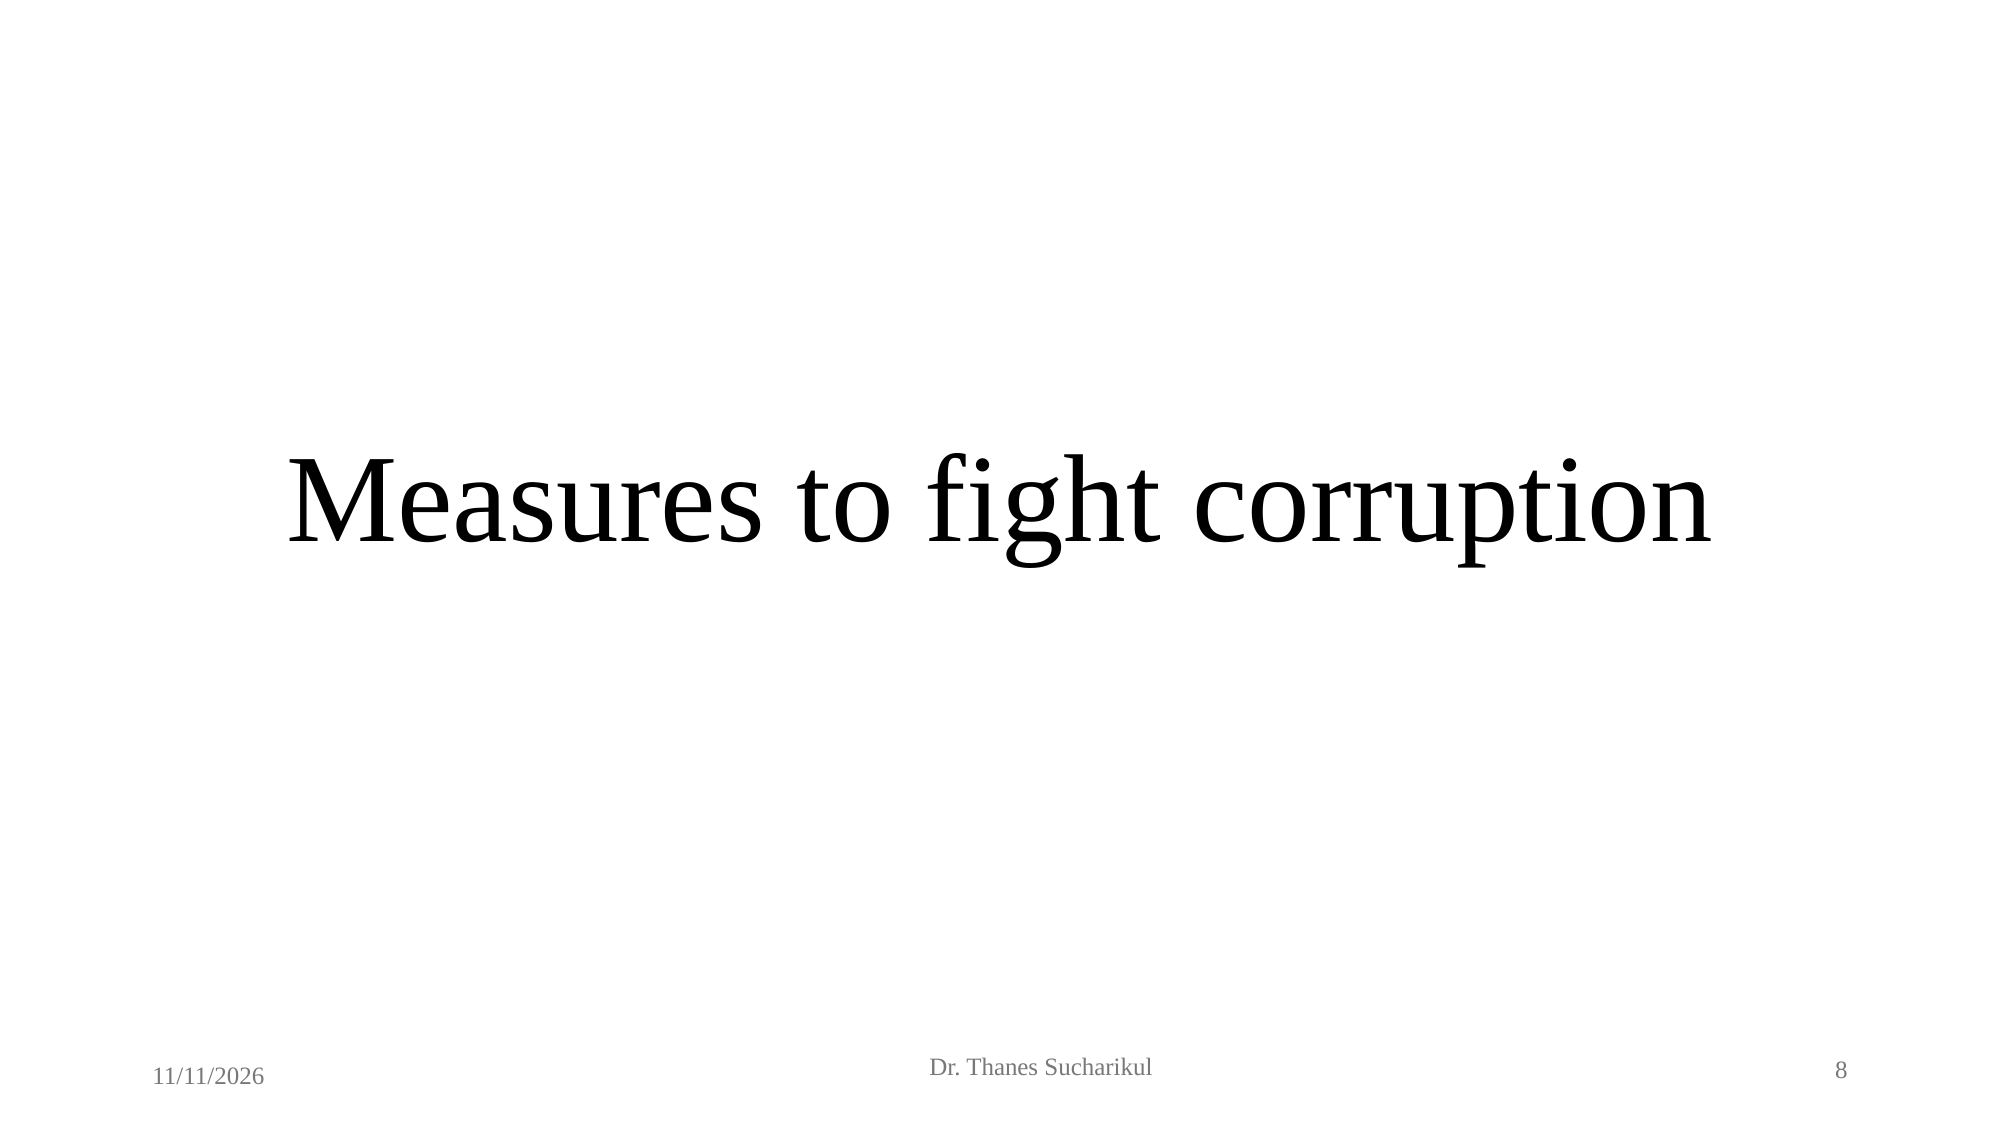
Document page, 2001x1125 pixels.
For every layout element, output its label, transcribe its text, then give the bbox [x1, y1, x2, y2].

footer Dr. Thanes Sucharikul [370, 1042, 1712, 1089]
title Measures to fight corruption [249, 184, 1750, 576]
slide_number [137, 1047, 309, 1103]
slide_number 8 [1761, 1035, 1863, 1103]
